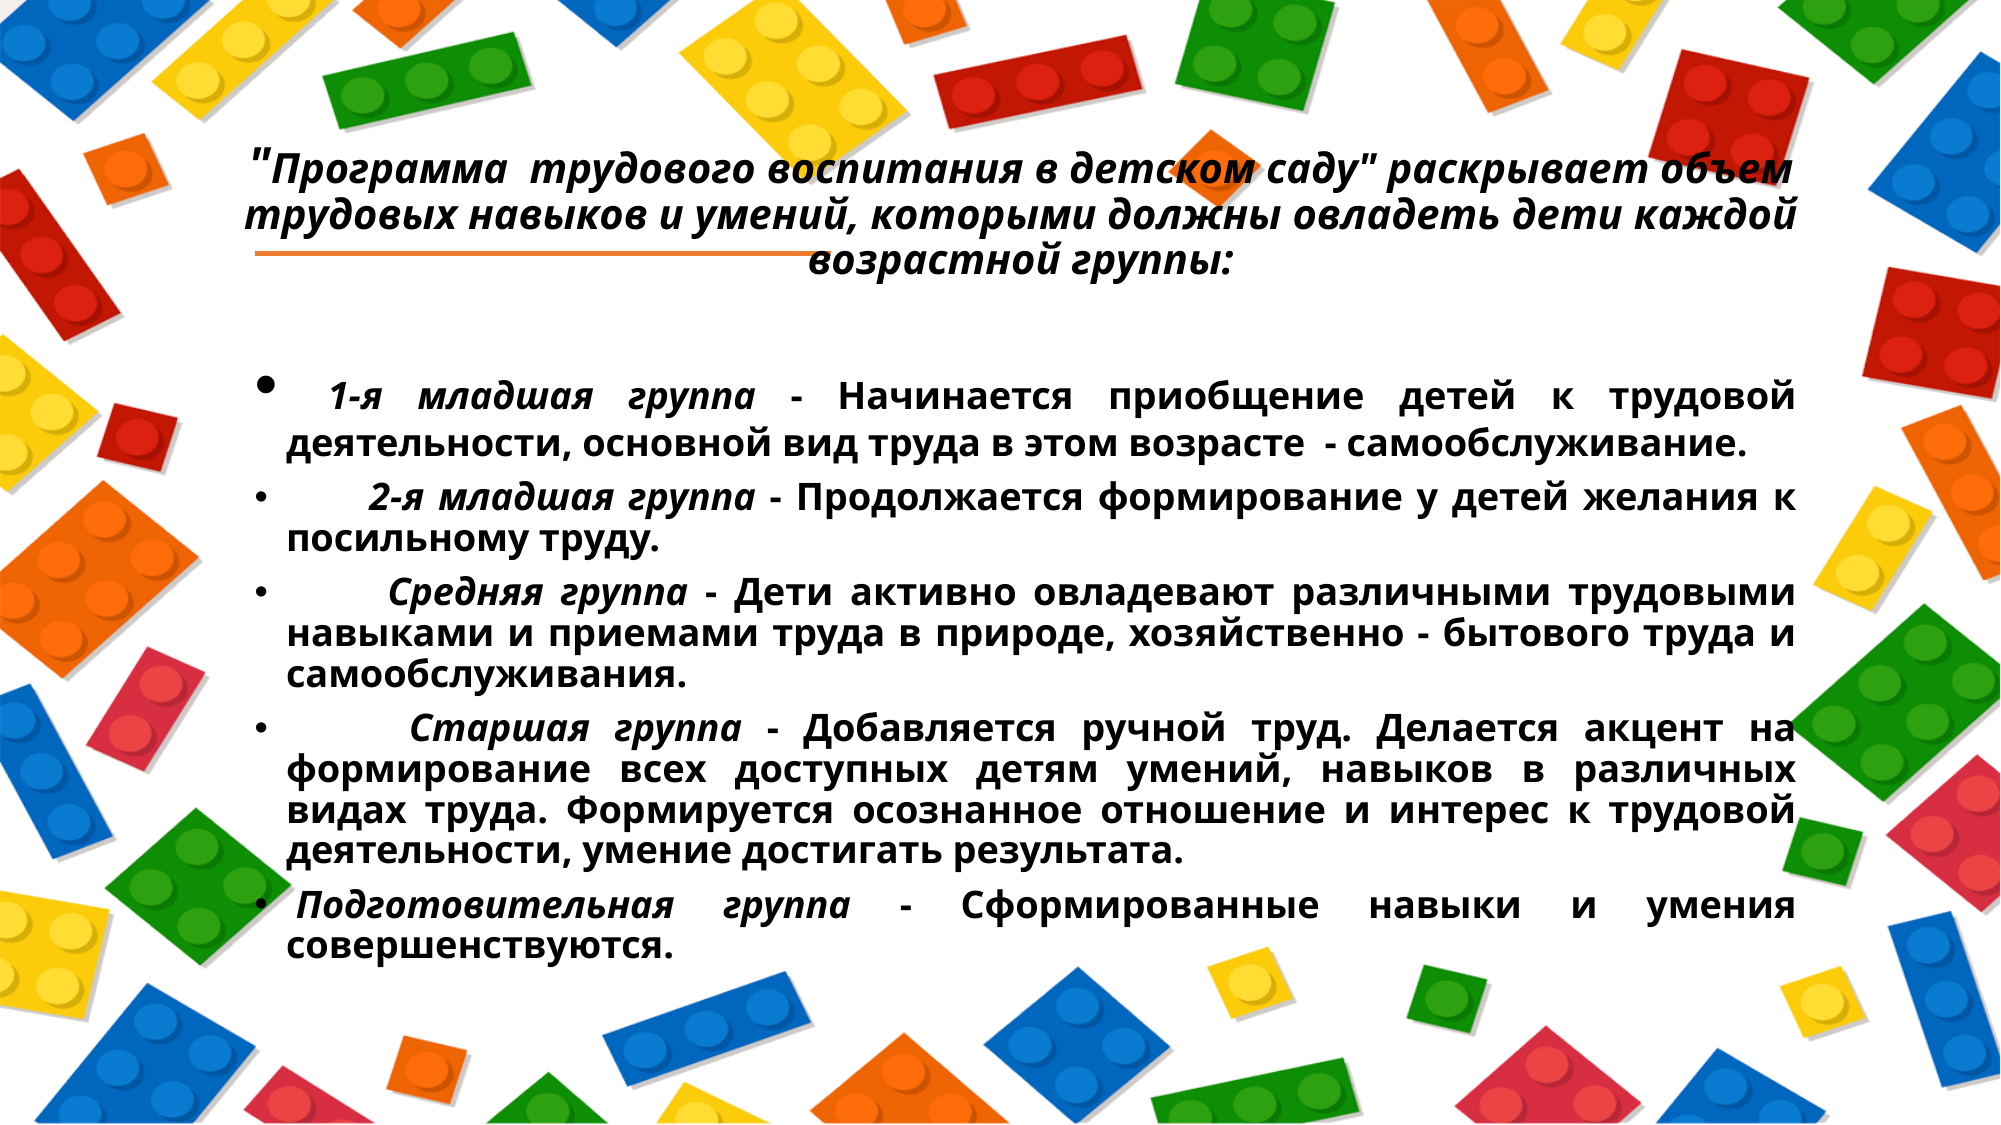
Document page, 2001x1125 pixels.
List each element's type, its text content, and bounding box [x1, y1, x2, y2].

title "Программа трудового воспитания в детском саду" раскрывает объем трудовых навыков и умений, которыми должны овладеть дети каждой возрастной группы: [139, 130, 1903, 349]
list 1-я младшая группа - Начинается приобщение детей к трудовой деятельности, основной вид труда в этом возрасте - самообслуживание. 2-я младшая группа - Продолжается формирование у детей желания к посильному труду. Средняя группа - Дети активно овладевают различными трудовыми навыками и приемами труда в природе, хозяйственно - бытового труда и самообслуживания. Старшая группа - Добавляется ручной труд. Делается акцент на формирование всех доступных детям умений, навыков в различных видах труда. Формируется осознанное отношение и интерес к трудовой деятельности, умение достигать результата. Подготовительная группа - Сформированные навыки и умения совершенствуются. [239, 345, 1812, 1014]
picture [0, 0, 2001, 1125]
